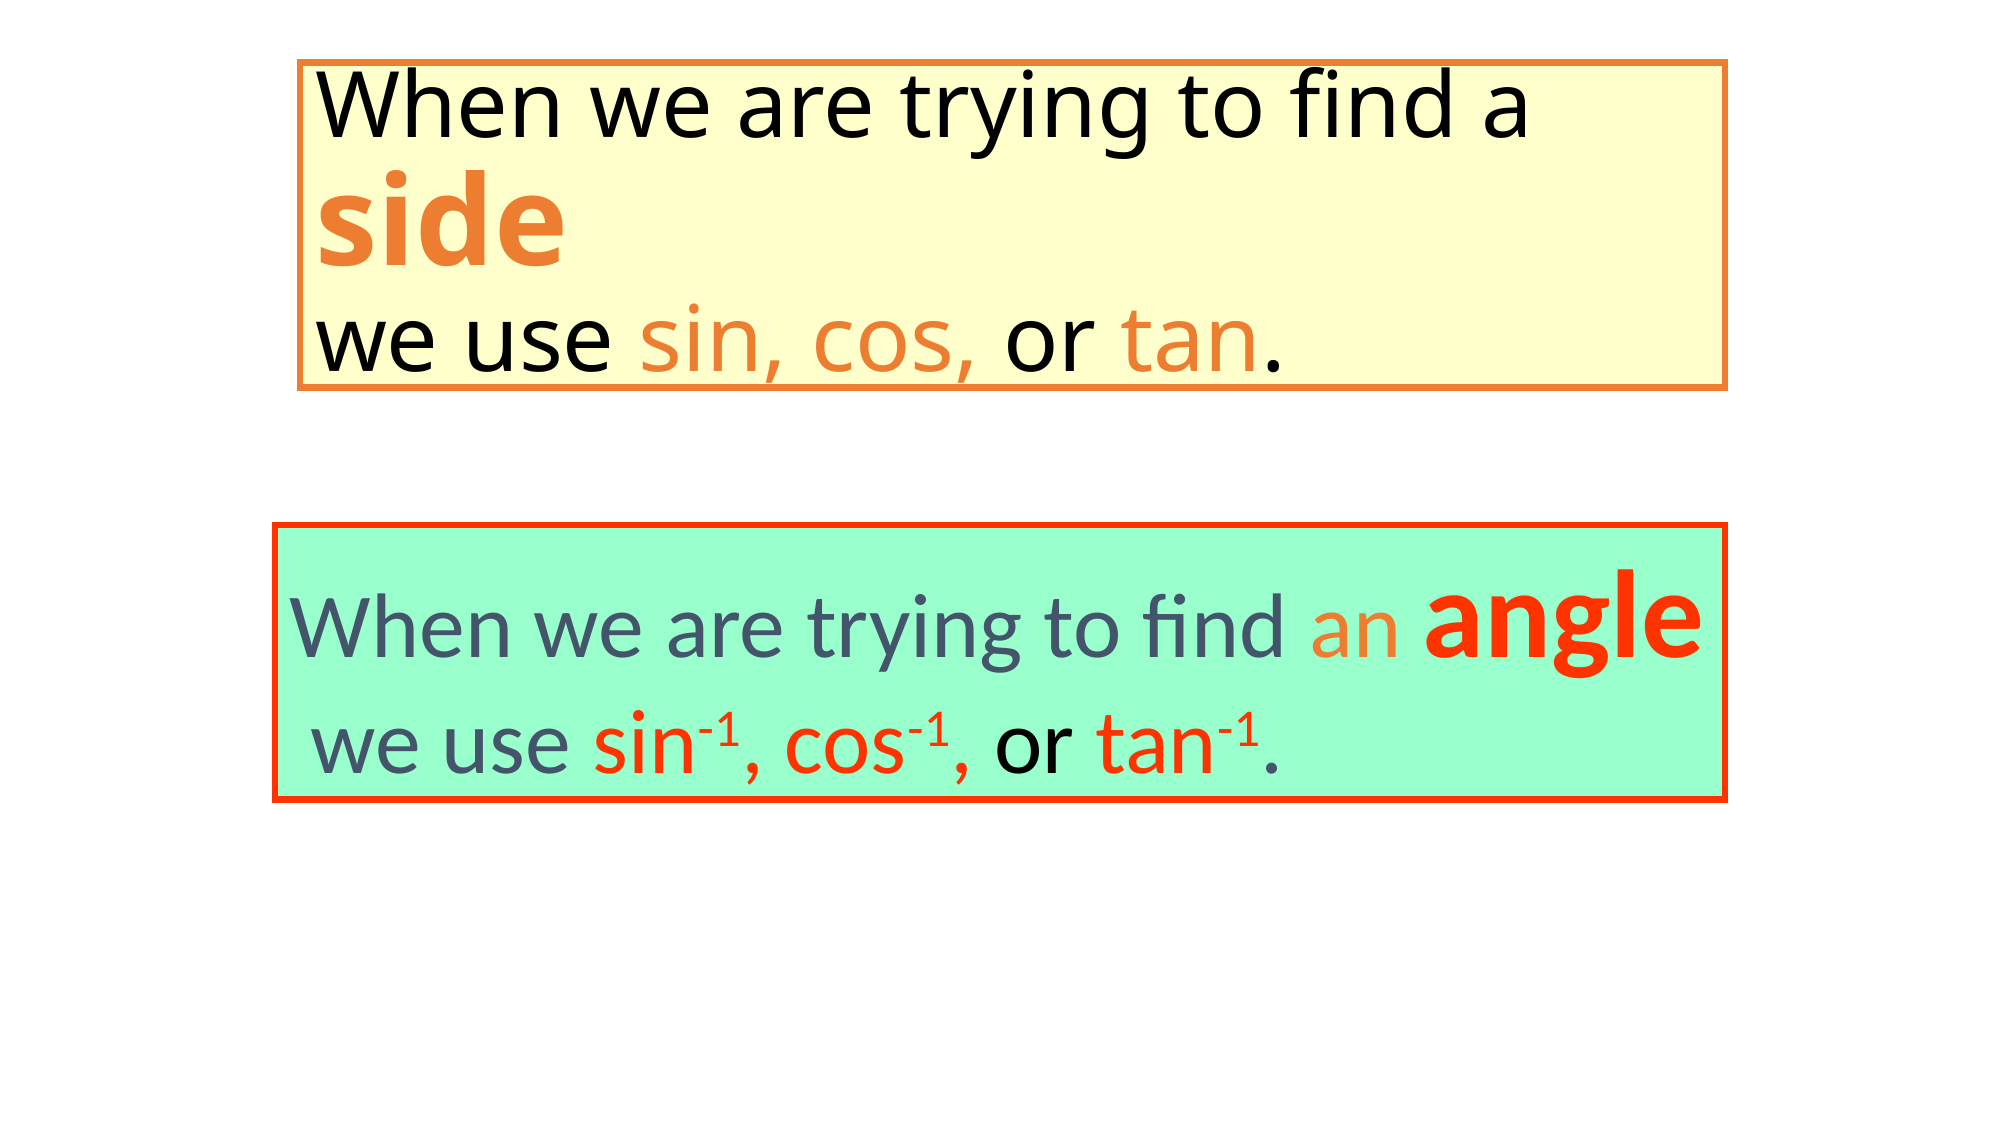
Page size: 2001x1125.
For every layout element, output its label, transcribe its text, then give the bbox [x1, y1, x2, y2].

text_box When we are trying to find an angle we use sin-1, cos-1, or tan-1. [275, 524, 1725, 800]
title When we are trying to find a side we use sin, cos, or tan. [300, 62, 1725, 388]
